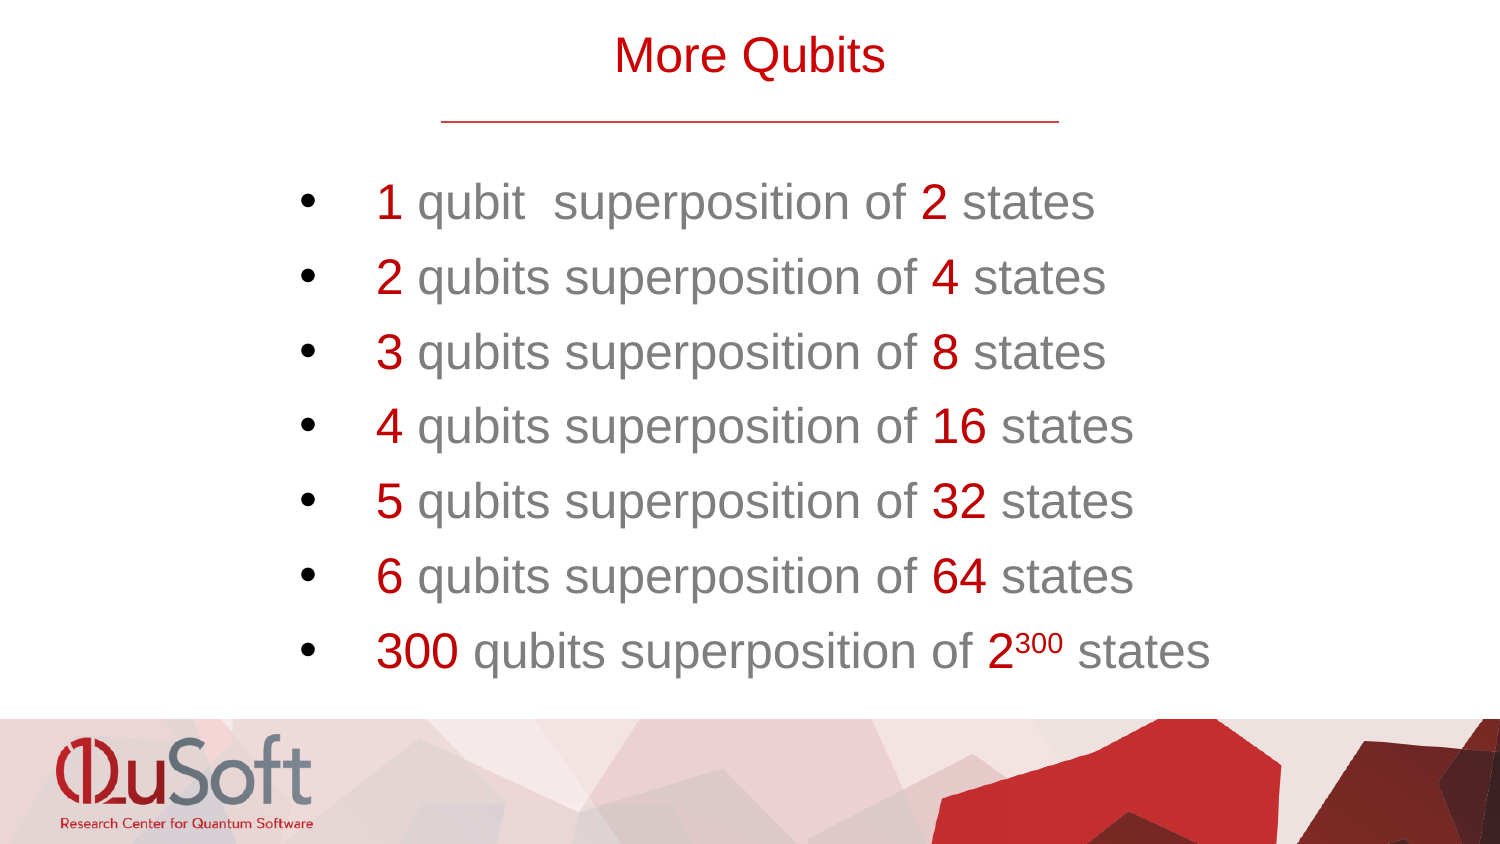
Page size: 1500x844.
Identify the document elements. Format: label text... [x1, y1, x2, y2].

text_box More Qubits [187, 0, 1313, 132]
picture [0, 719, 1500, 844]
list 1 qubit superposition of 2 states 2 qubits superposition of 4 states 3 qubits superposition of 8 states 4 qubits superposition of 16 states 5 qubits superposition of 32 states 6 qubits superposition of 64 states 300 qubits superposition of 2300 states [271, 168, 1350, 694]
